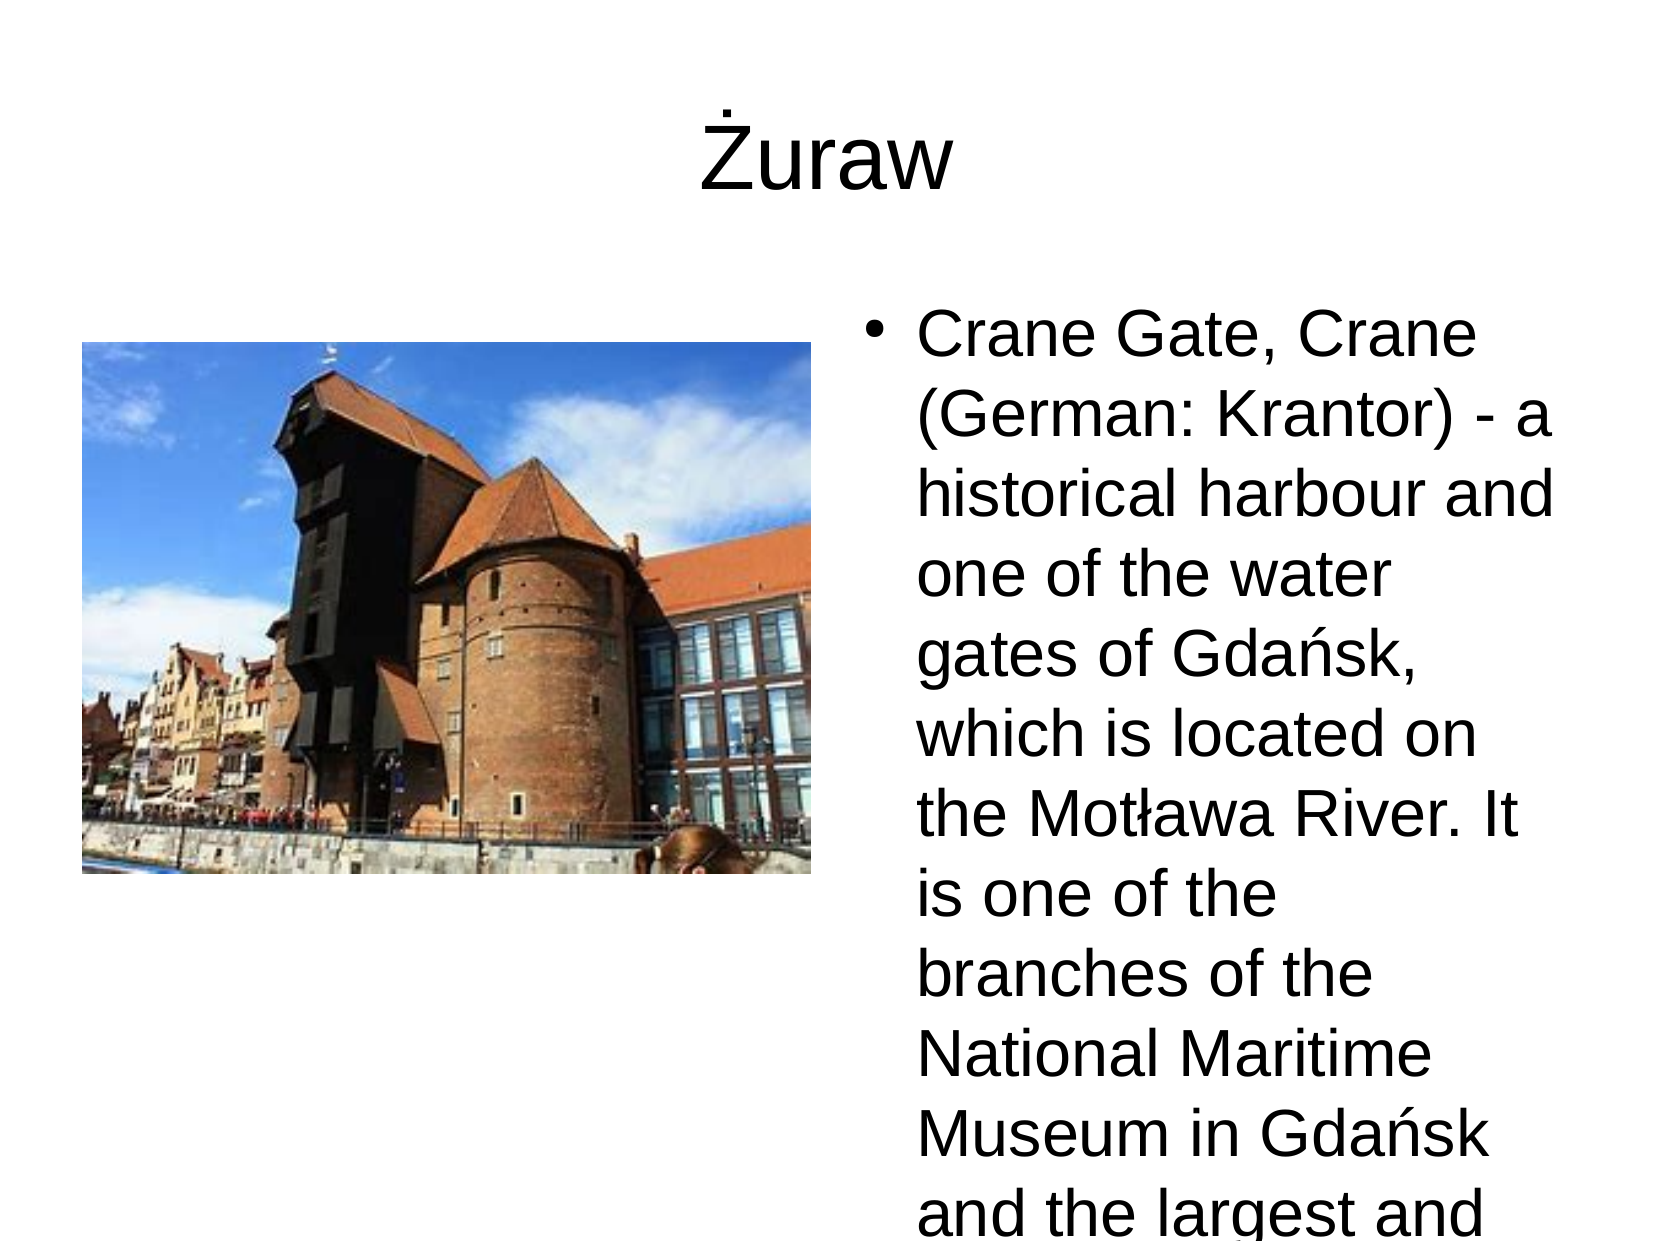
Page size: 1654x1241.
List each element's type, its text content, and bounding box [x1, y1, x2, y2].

list Crane Gate, Crane (German: Krantor) - a historical harbour and one of the water gates of Gdańsk, which is located on the Motława River. It is one of the branches of the National Maritime Museum in Gdańsk and the largest and oldest of the preserved cranes of medieval Europe. [845, 290, 1572, 1010]
picture [82, 342, 811, 874]
title Żuraw [82, 49, 1571, 257]
